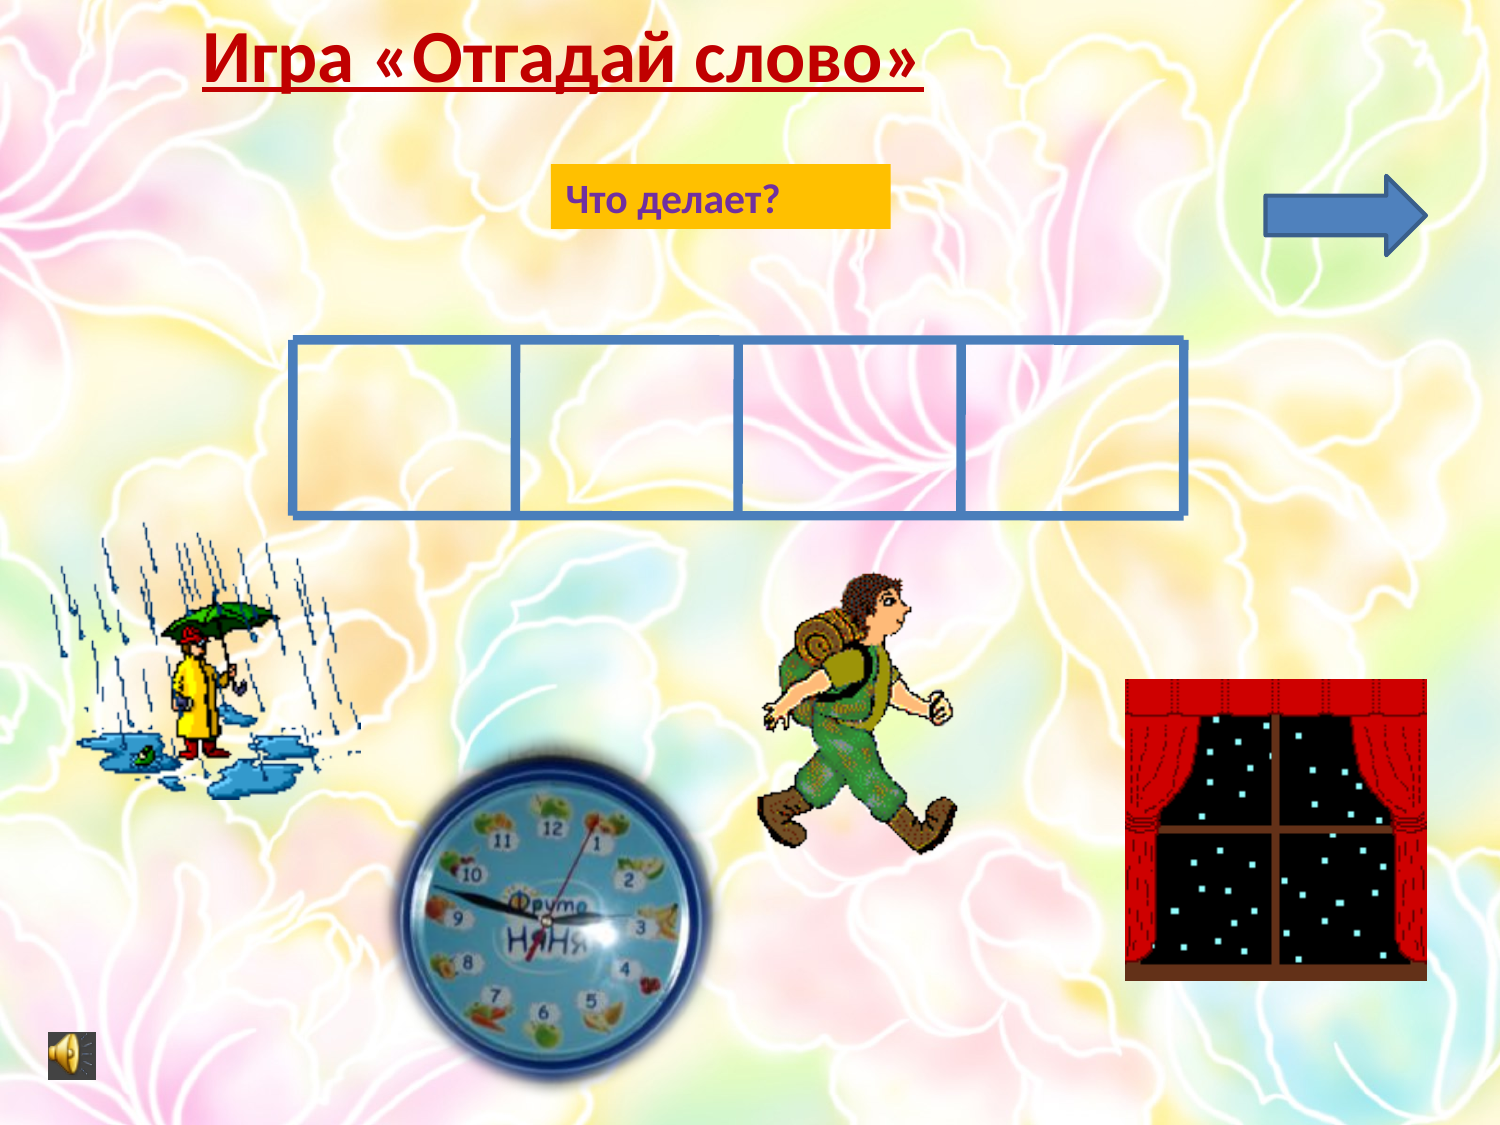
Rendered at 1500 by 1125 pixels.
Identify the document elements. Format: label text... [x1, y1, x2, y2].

picture [0, 0, 1500, 1125]
text_box Игра «Отгадай слово» [187, 0, 1311, 105]
text_box [1263, 173, 1429, 258]
text_box Что делает? [550, 164, 891, 229]
